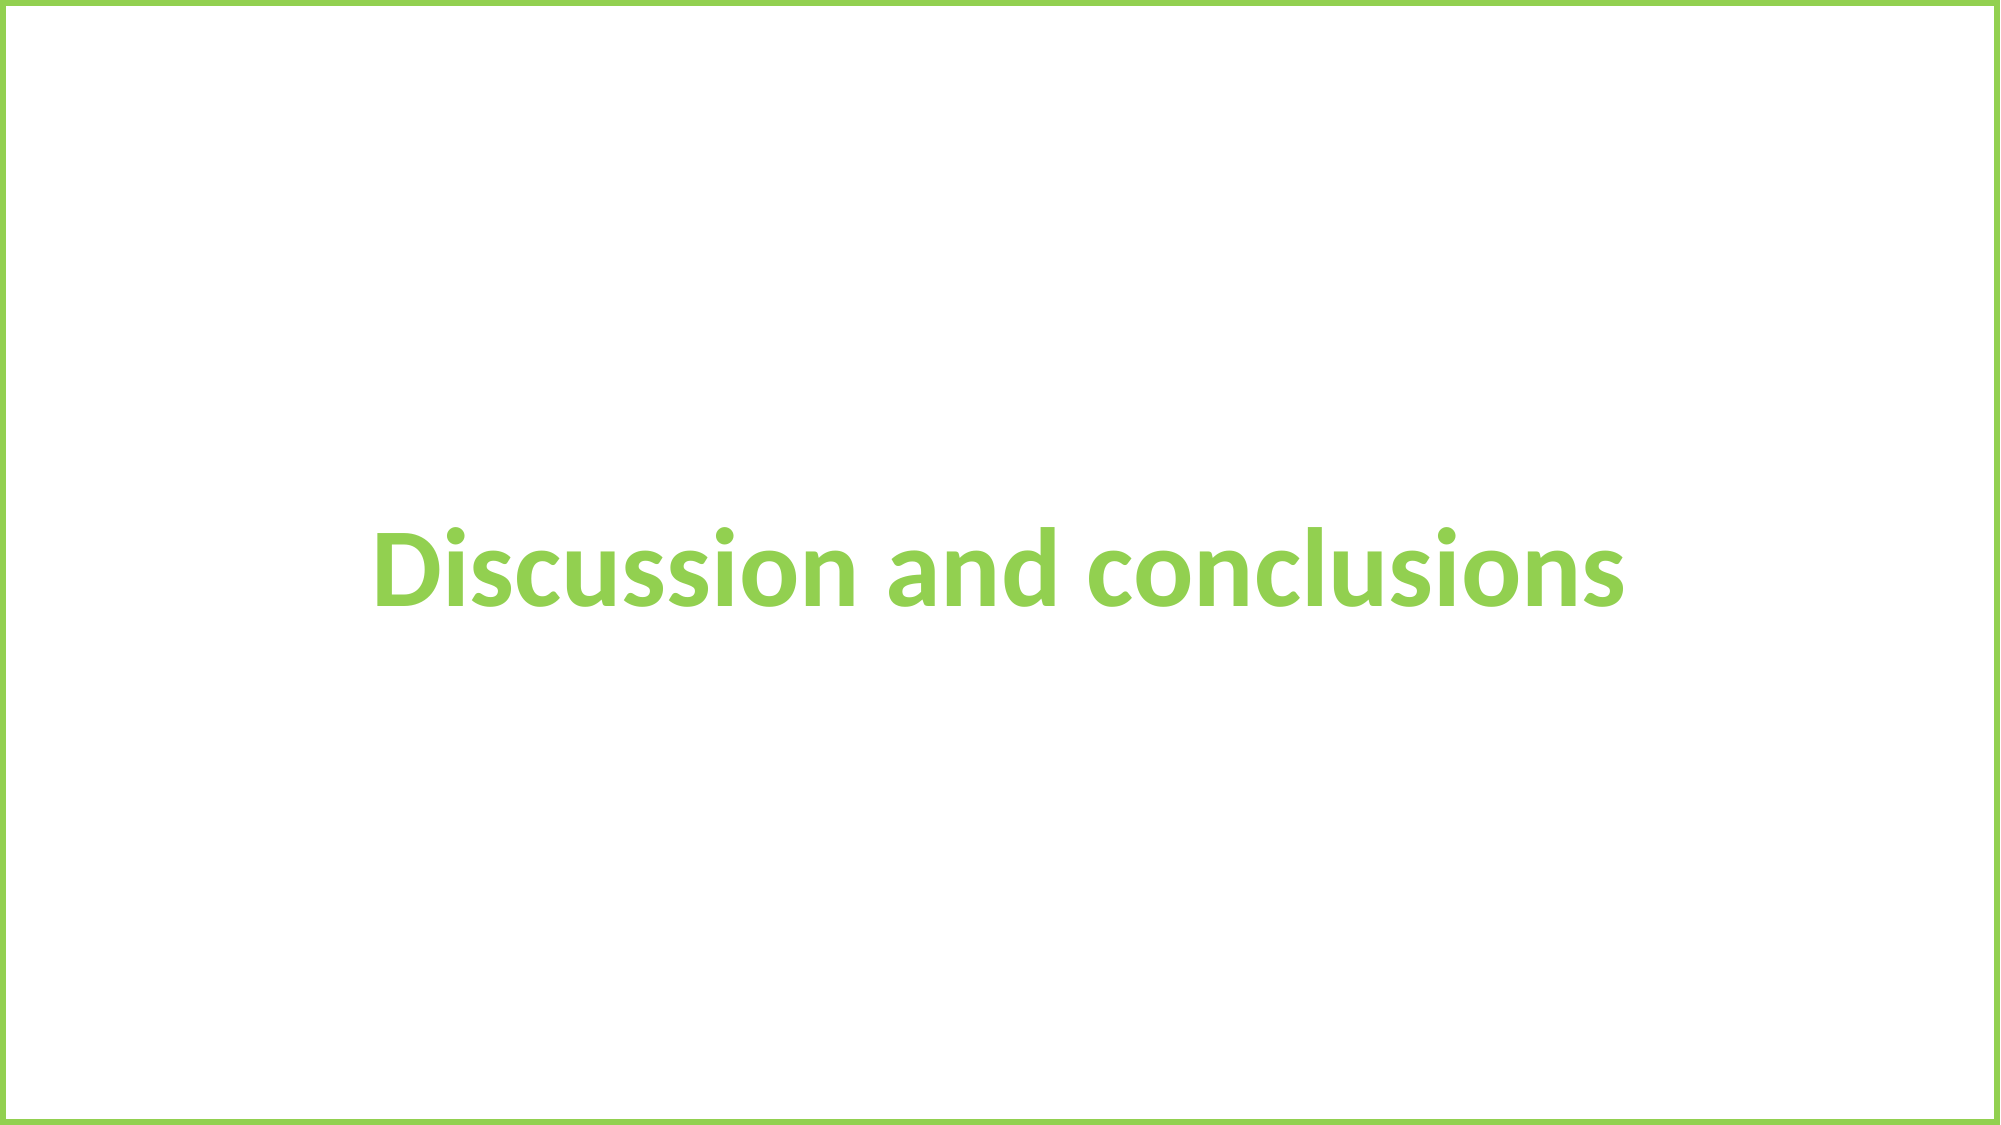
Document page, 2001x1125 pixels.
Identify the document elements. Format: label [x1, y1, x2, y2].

text_box [0, 0, 2000, 1125]
